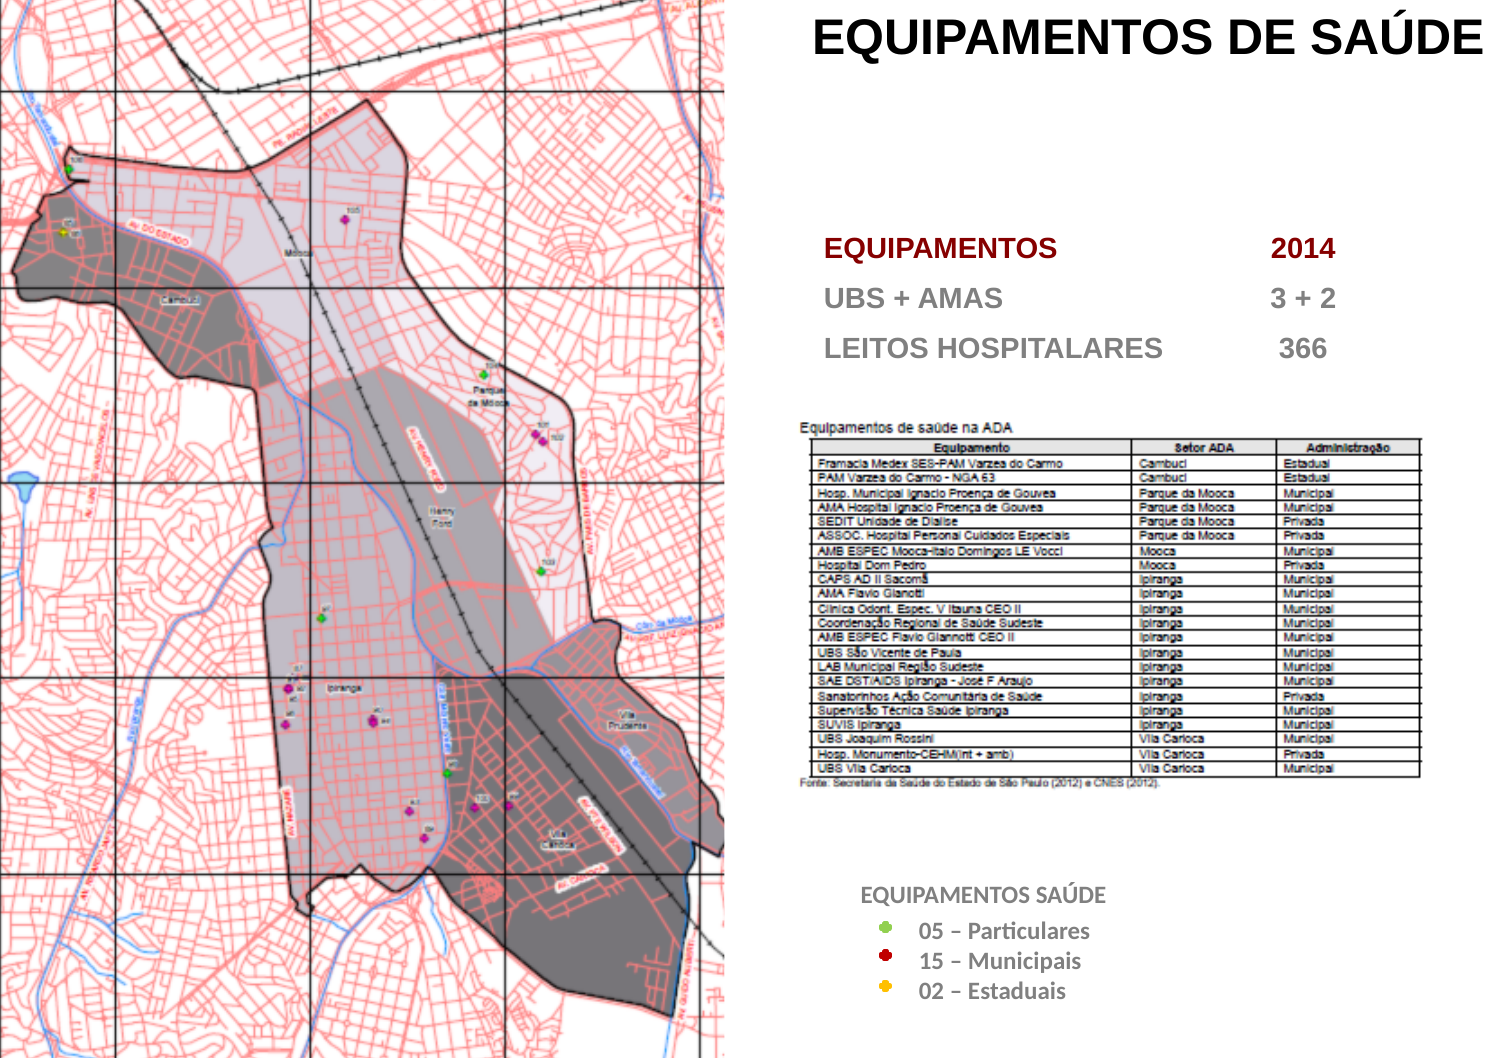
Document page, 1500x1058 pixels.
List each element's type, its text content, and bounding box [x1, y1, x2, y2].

picture [0, 0, 725, 1058]
table_cell LEITOS HOSPITALARES [809, 325, 1195, 375]
table_header EQUIPAMENTOS [809, 225, 1195, 275]
table_cell 3 + 2 [1195, 275, 1411, 325]
table_cell 366 [1195, 325, 1411, 375]
picture [785, 414, 1461, 801]
table_header 2014 [1195, 225, 1411, 275]
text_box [844, 870, 1124, 1014]
text_box EQUIPAMENTOS DE SAÚDE [726, 0, 1500, 72]
table_cell UBS + AMAS [809, 275, 1195, 325]
